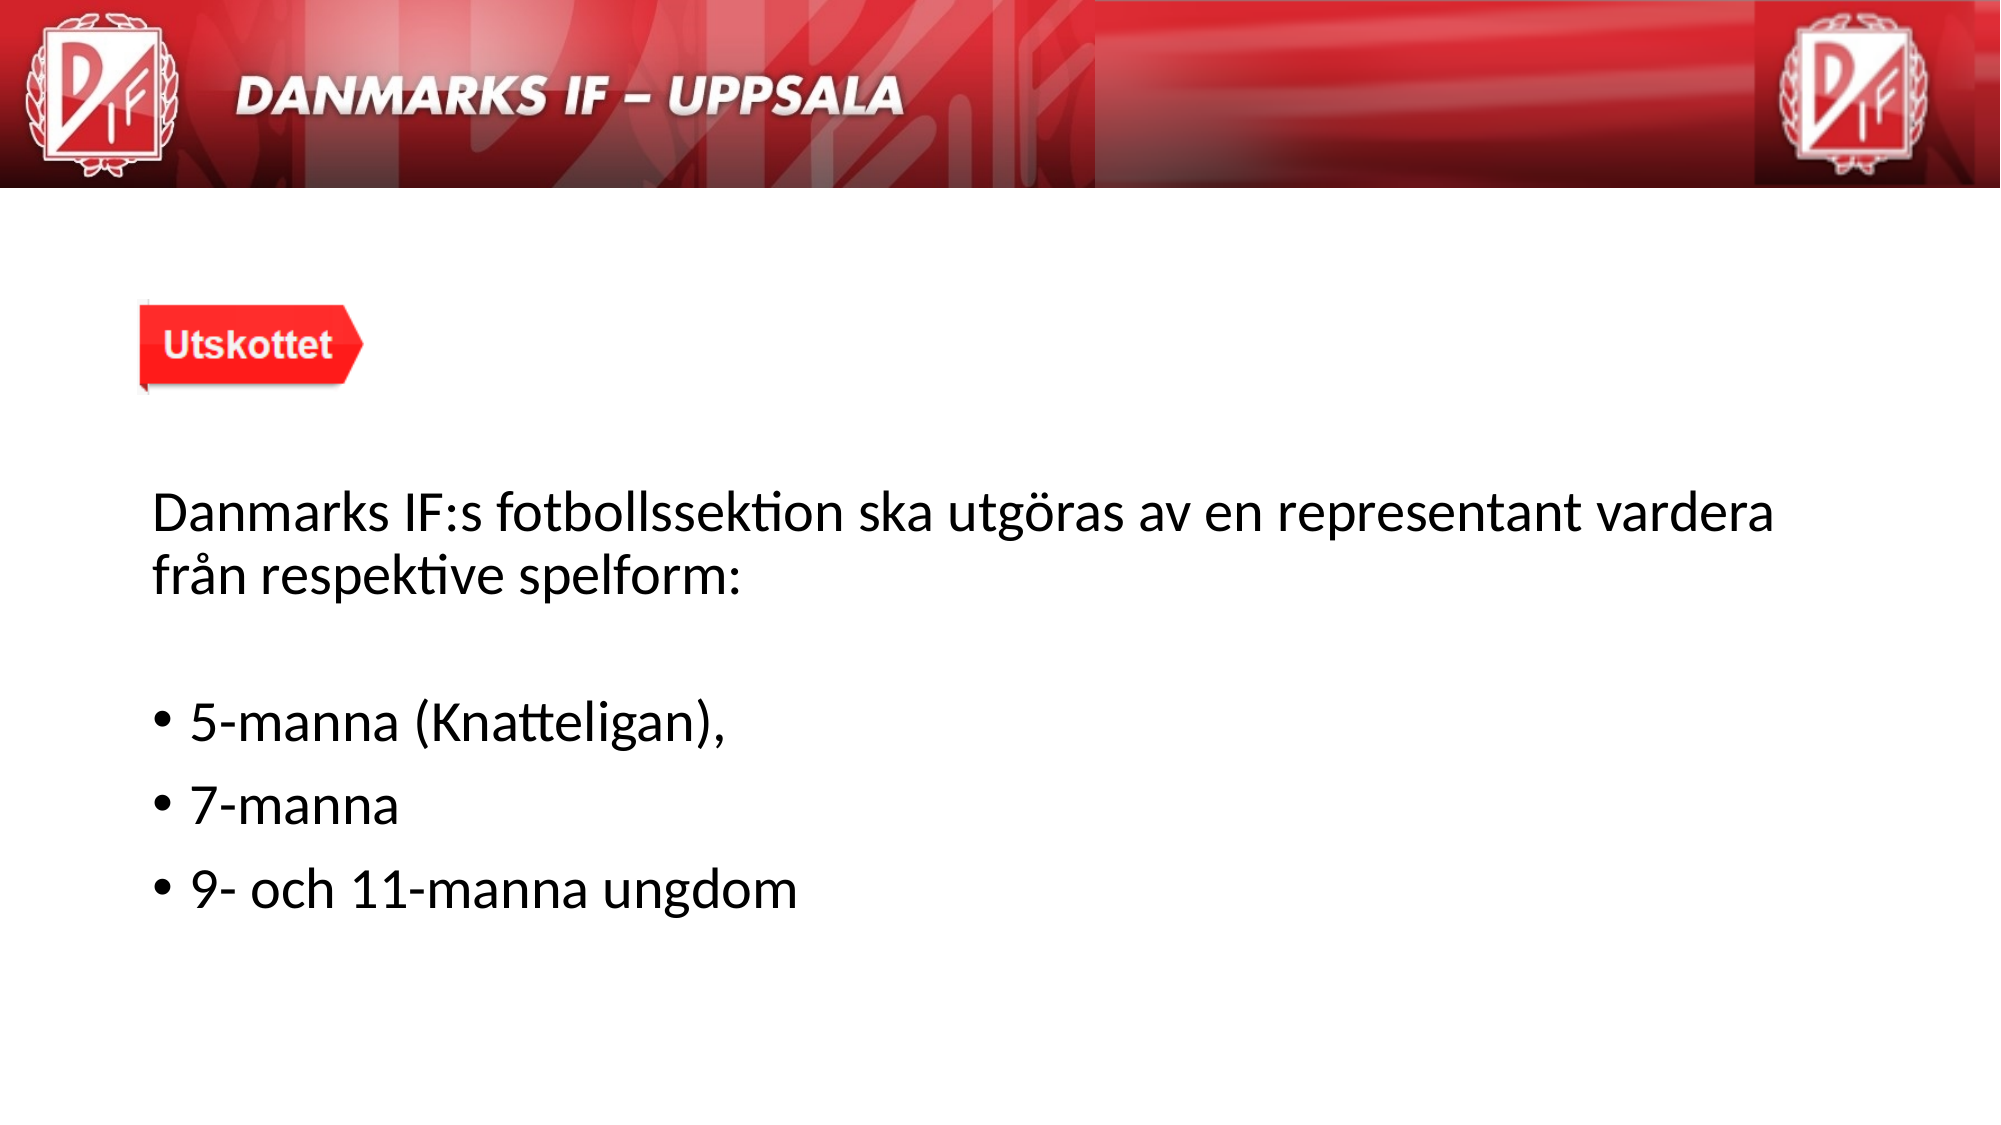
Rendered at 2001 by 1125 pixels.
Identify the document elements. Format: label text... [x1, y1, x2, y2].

list Danmarks IF:s fotbollssektion ska utgöras av en representant vardera från respektive spelform: 5-manna (Knatteligan), 7-manna 9- och 11-manna ungdom [137, 299, 1863, 1014]
picture [0, 0, 2000, 188]
picture [137, 299, 375, 395]
